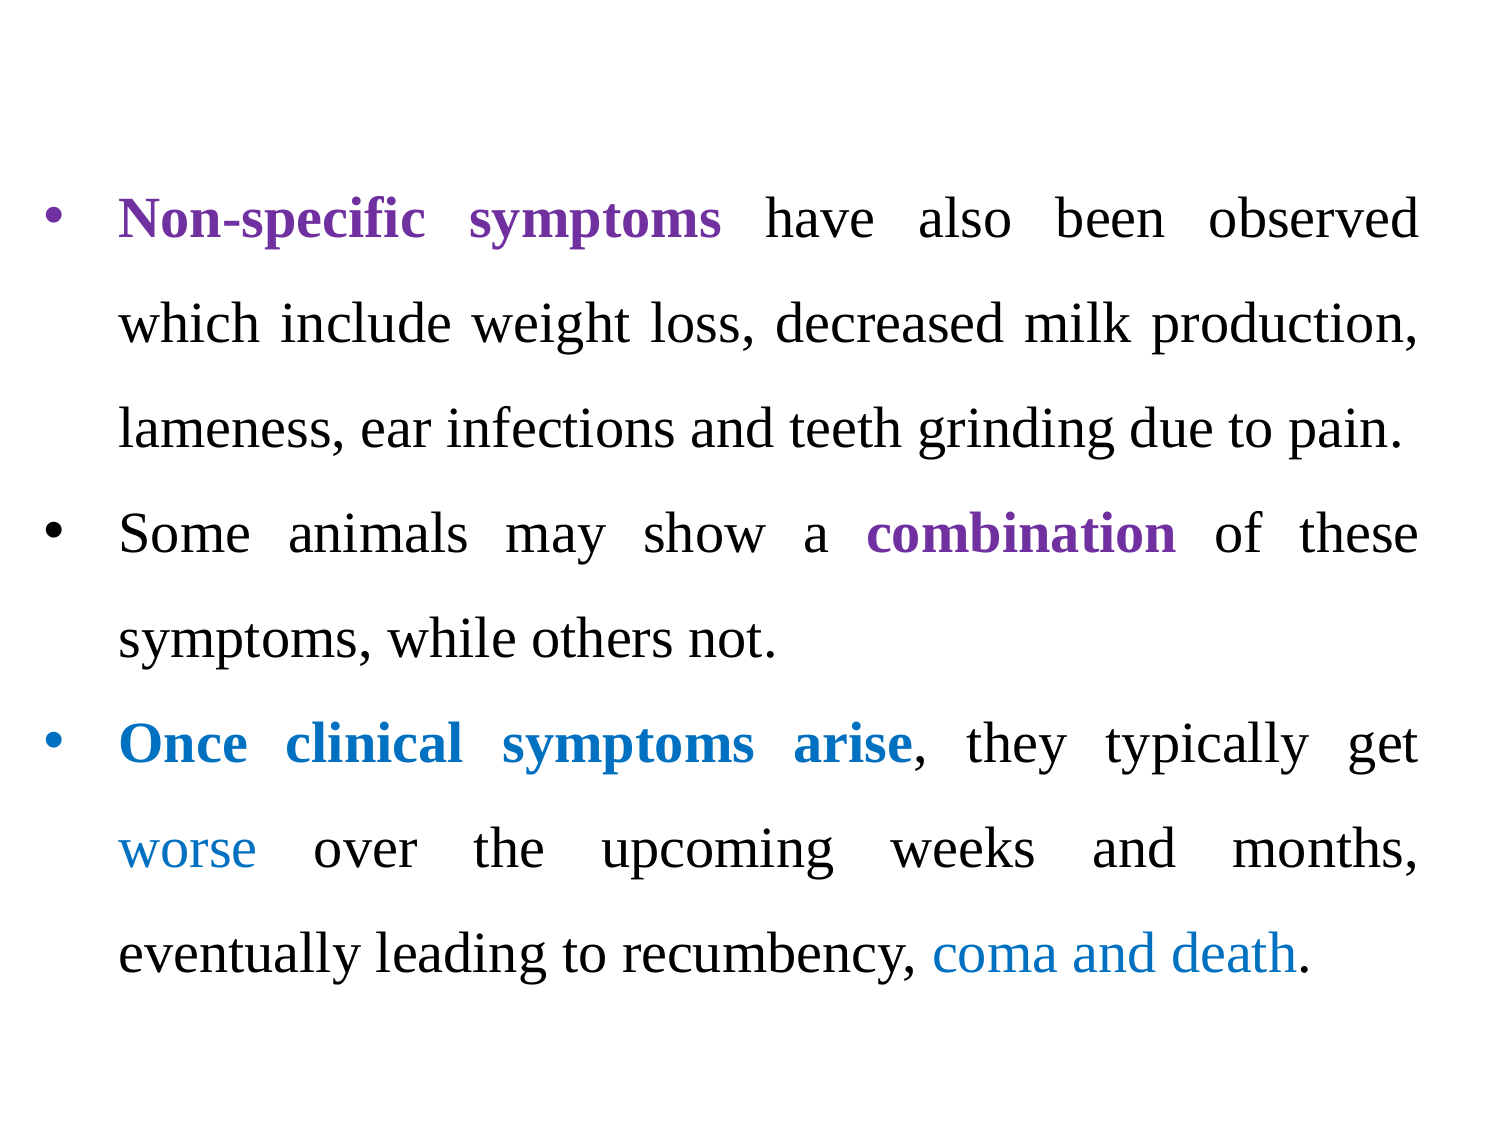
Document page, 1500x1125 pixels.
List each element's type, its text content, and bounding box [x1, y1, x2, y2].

text_box Non-specific symptoms have also been observed which include weight loss, decreased milk production, lameness, ear infections and teeth grinding due to pain. Some animals may show a combination of these symptoms, while others not. Once clinical symptoms arise, they typically get worse over the upcoming weeks and months, eventually leading to recumbency, coma and death. [28, 137, 1435, 1097]
